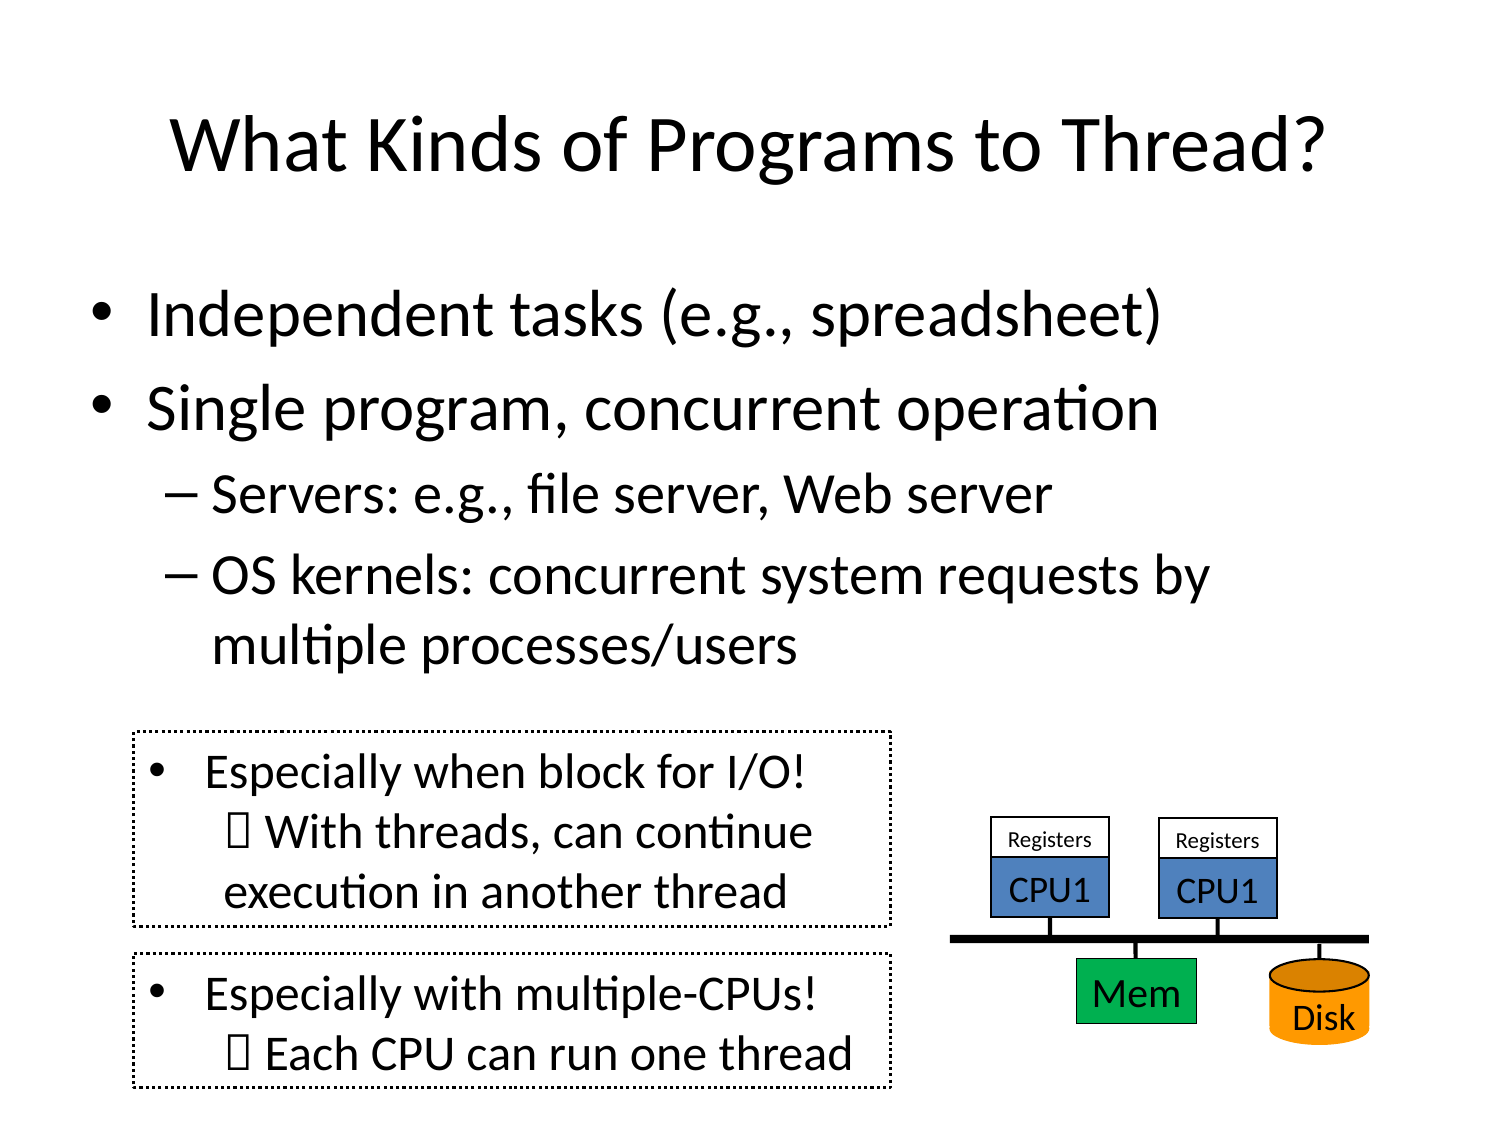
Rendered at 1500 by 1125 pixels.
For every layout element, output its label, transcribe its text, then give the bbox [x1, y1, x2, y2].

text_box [949, 816, 1372, 1047]
list Independent tasks (e.g., spreadsheet) Single program, concurrent operation Servers: e.g., file server, Web server OS kernels: concurrent system requests by multiple processes/users [75, 262, 1425, 707]
text_box Especially with multiple-CPUs!  Each CPU can run one thread [133, 953, 891, 1088]
text_box Especially when block for I/O!  With threads, can continue execution in another thread [133, 731, 891, 927]
title What Kinds of Programs to Thread? [75, 45, 1425, 233]
